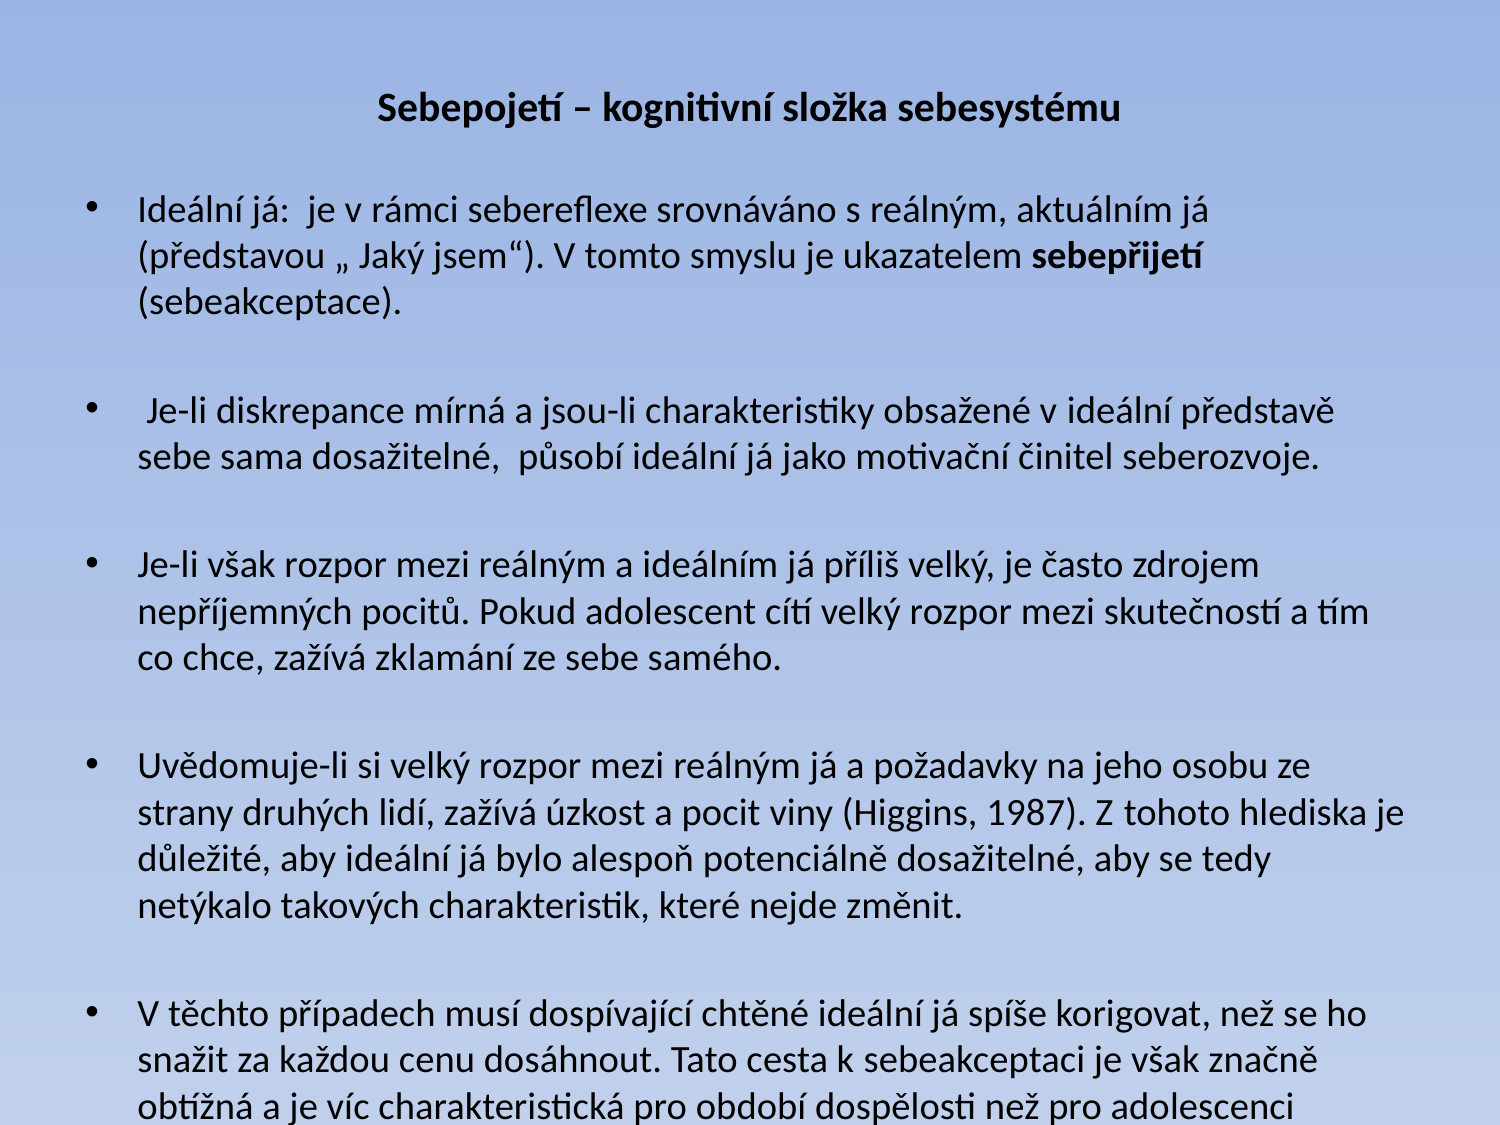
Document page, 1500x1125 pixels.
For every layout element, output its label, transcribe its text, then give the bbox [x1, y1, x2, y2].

title Sebepojetí – kognitivní složka sebesystému [75, 45, 1425, 164]
list Ideální já: je v rámci sebereflexe srovnáváno s reálným, aktuálním já (představou „ Jaký jsem“). V tomto smyslu je ukazatelem sebepřijetí (sebeakceptace). Je-li diskrepance mírná a jsou-li charakteristiky obsažené v ideální představě sebe sama dosažitelné, působí ideální já jako motivační činitel seberozvoje. Je-li však rozpor mezi reálným a ideálním já příliš velký, je často zdrojem nepříjemných pocitů. Pokud adolescent cítí velký rozpor mezi skutečností a tím co chce, zažívá zklamání ze sebe samého. Uvědomuje-li si velký rozpor mezi reálným já a požadavky na jeho osobu ze strany druhých lidí, zažívá úzkost a pocit viny (Higgins, 1987). Z tohoto hlediska je důležité, aby ideální já bylo alespoň potenciálně dosažitelné, aby se tedy netýkalo takových charakteristik, které nejde změnit. V těchto případech musí dospívající chtěné ideální já spíše korigovat, než se ho snažit za každou cenu dosáhnout. Tato cesta k sebeakceptaci je však značně obtížná a je víc charakteristická pro období dospělosti než pro adolescenci (Macek, 1987a). [70, 175, 1421, 1125]
